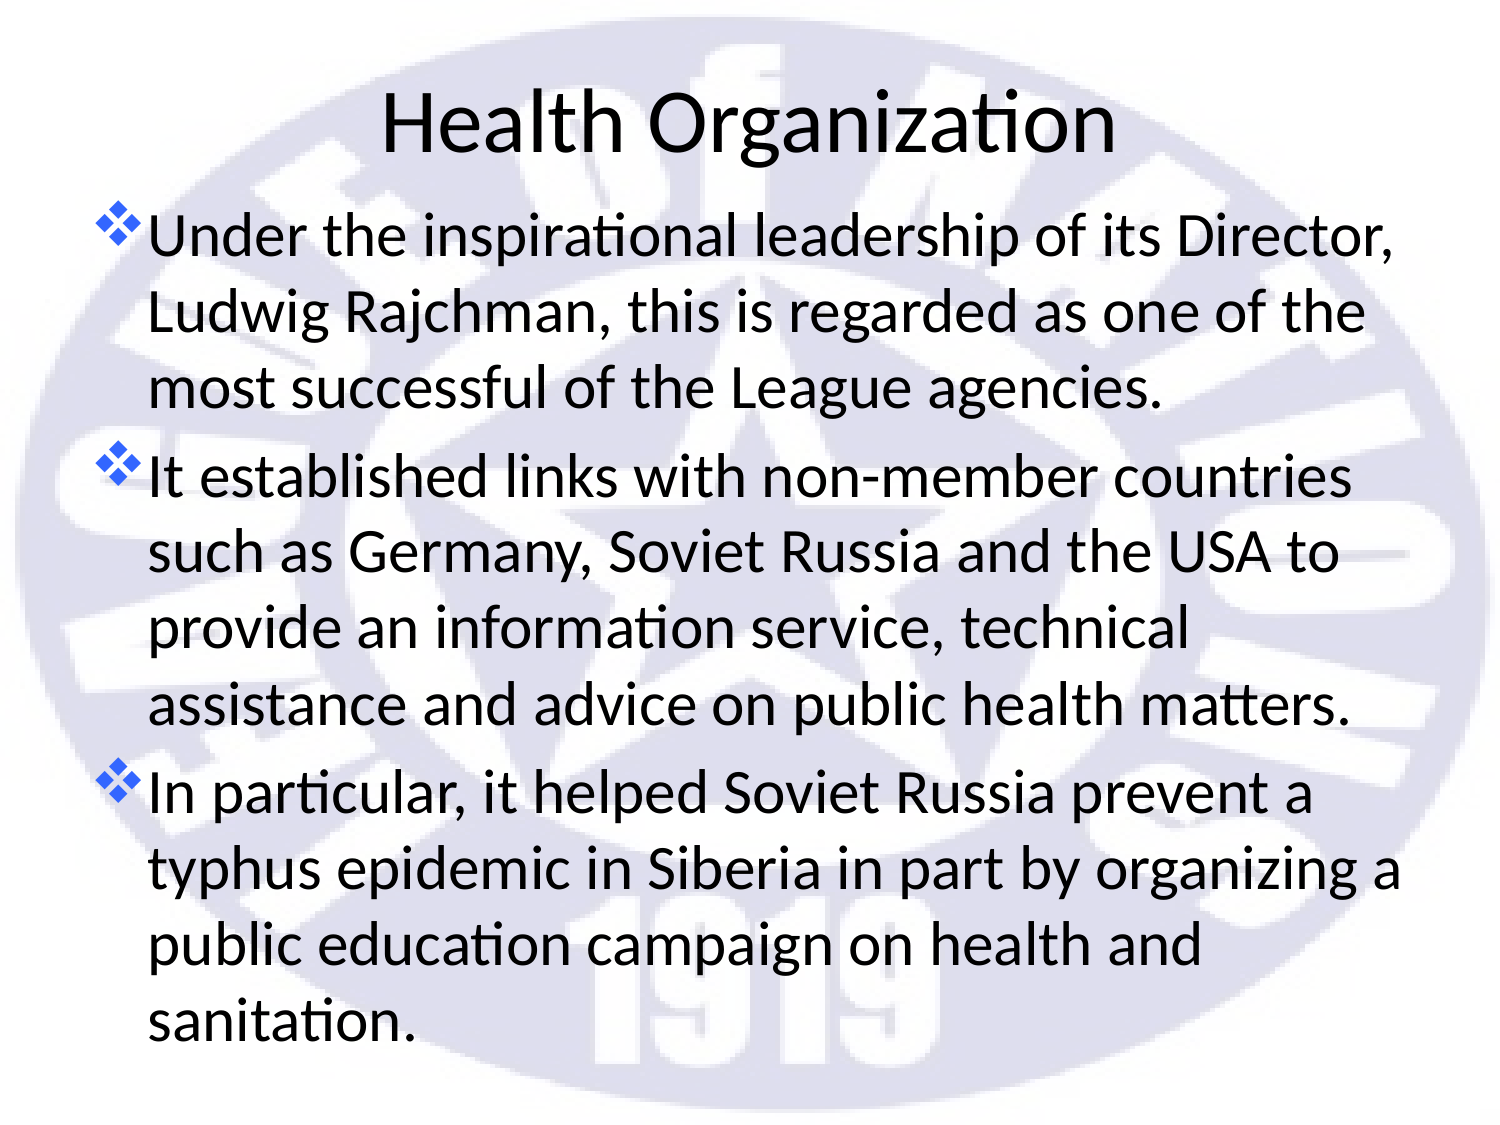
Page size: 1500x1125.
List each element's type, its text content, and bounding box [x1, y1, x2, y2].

list Under the inspirational leadership of its Director, Ludwig Rajchman, this is regarded as one of the most successful of the League agencies. It established links with non-member countries such as Germany, Soviet Russia and the USA to provide an information service, technical assistance and advice on public health matters. In particular, it helped Soviet Russia prevent a typhus epidemic in Siberia in part by organizing a public education campaign on health and sanitation. [75, 185, 1425, 1094]
title Health Organization [75, 45, 1425, 185]
